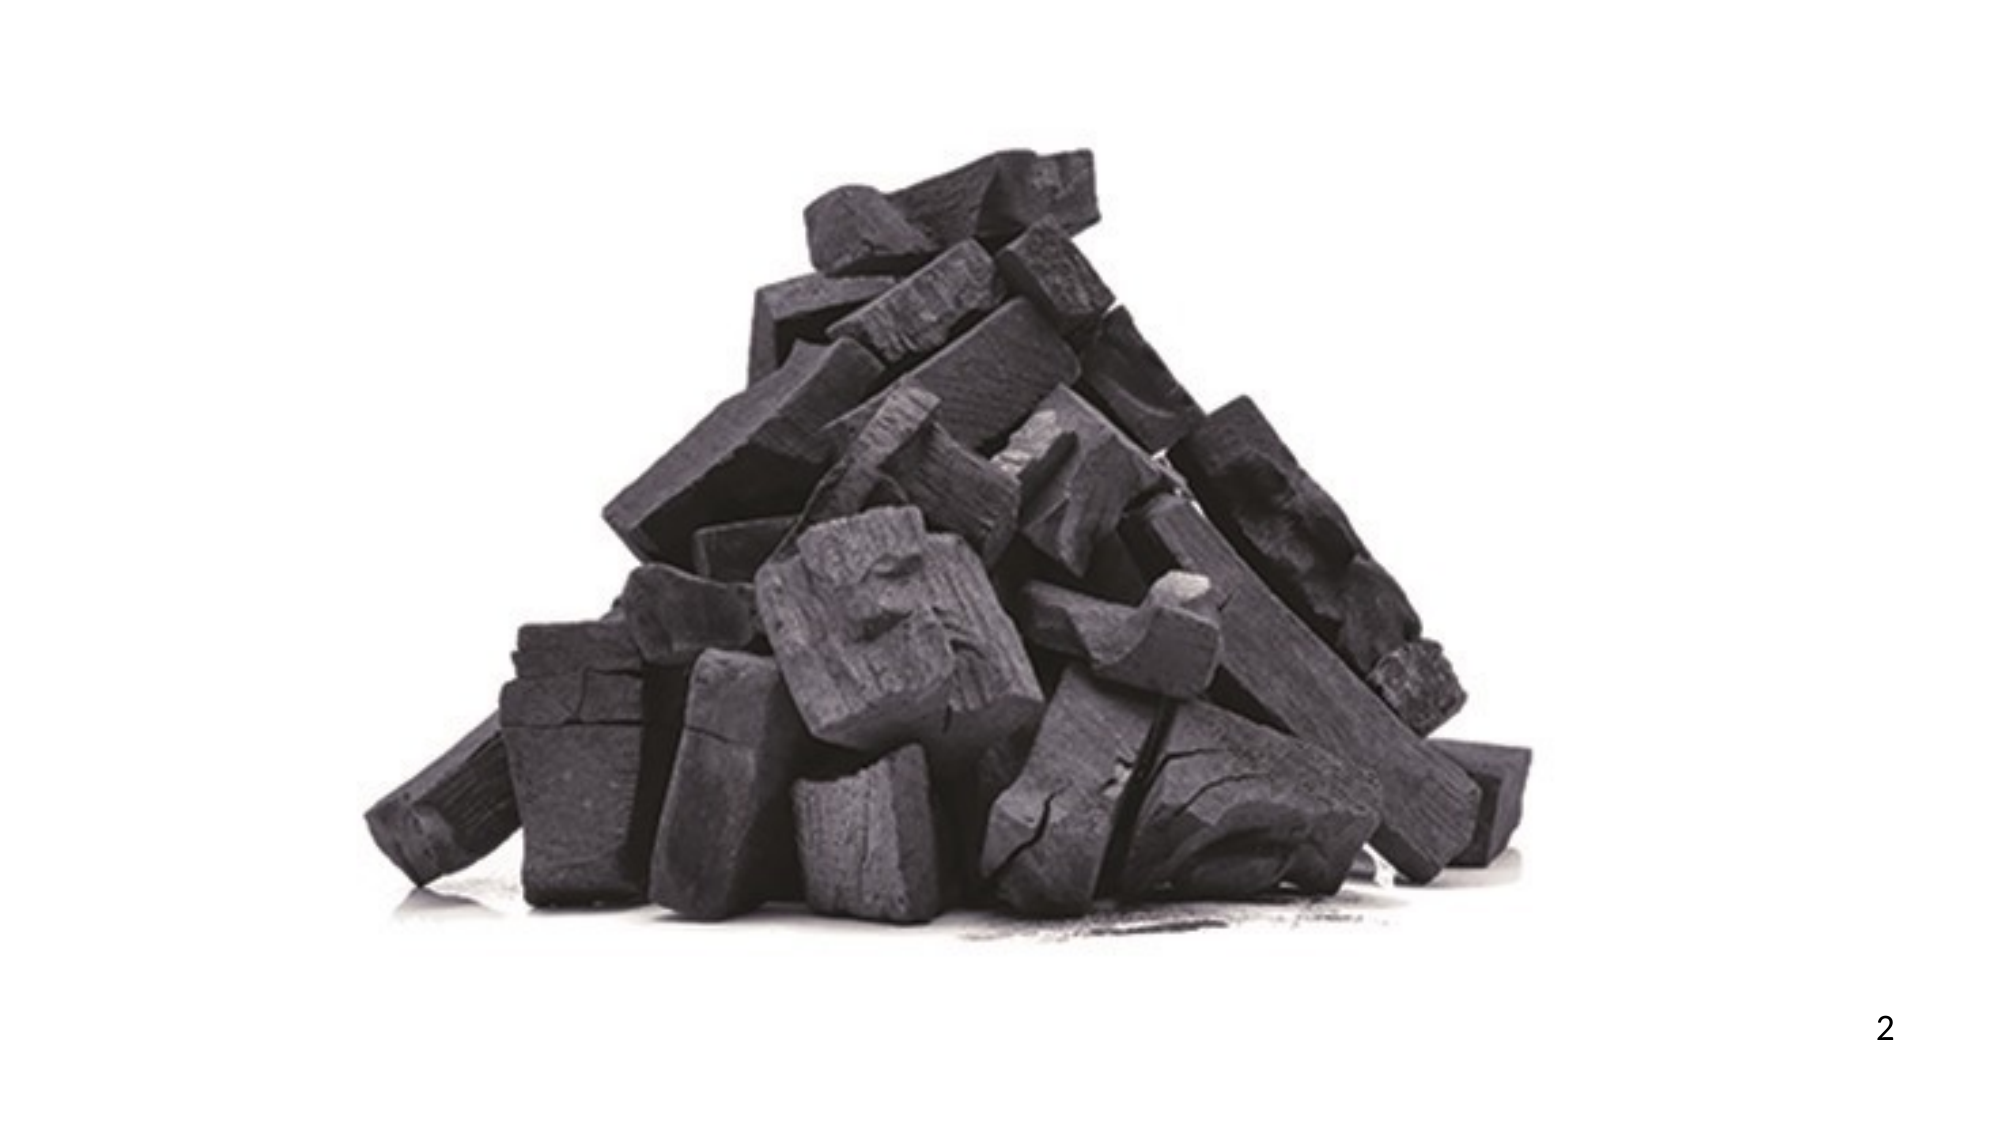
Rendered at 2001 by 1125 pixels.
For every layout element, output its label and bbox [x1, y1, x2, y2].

list [10, 0, 2000, 1125]
